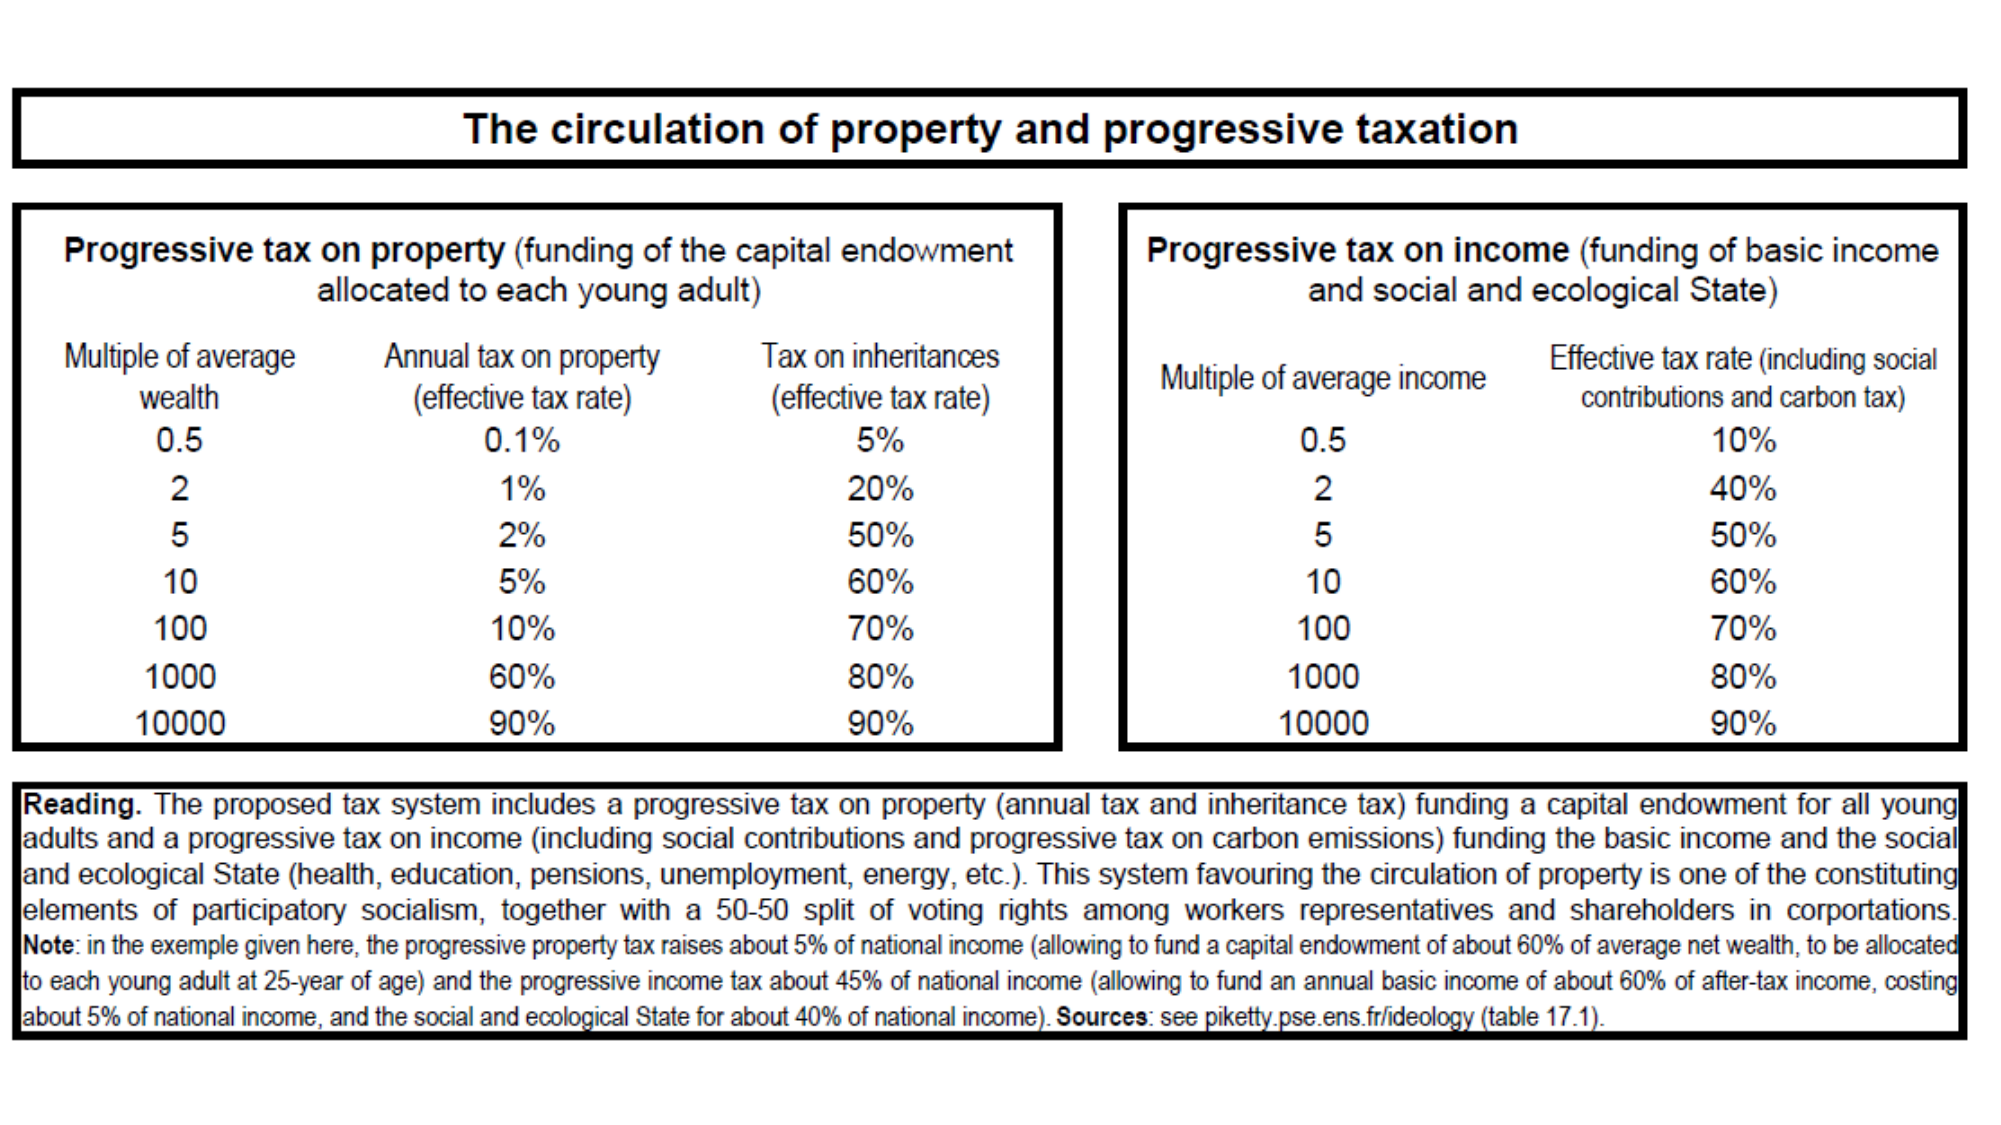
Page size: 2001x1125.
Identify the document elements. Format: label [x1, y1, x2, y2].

picture [0, 56, 2000, 1069]
